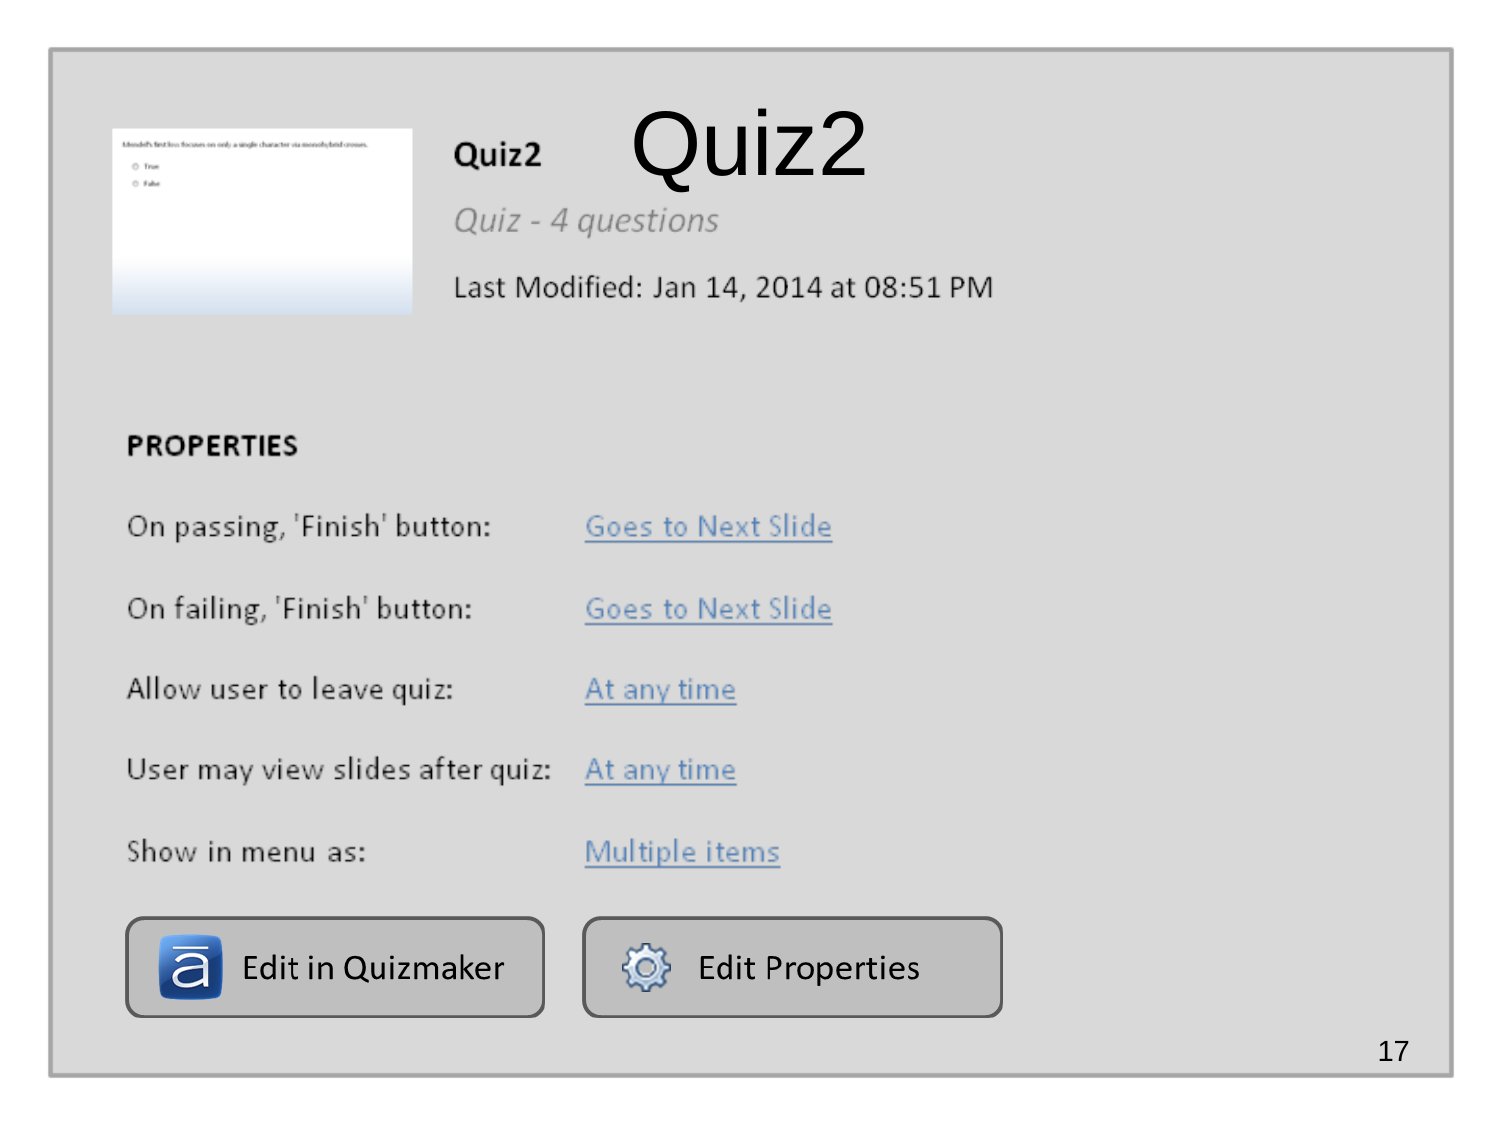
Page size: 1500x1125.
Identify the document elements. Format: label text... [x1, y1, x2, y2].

title Quiz2 [75, 45, 1425, 233]
slide_number 17 [1074, 1024, 1426, 1103]
picture [0, 0, 1500, 1125]
